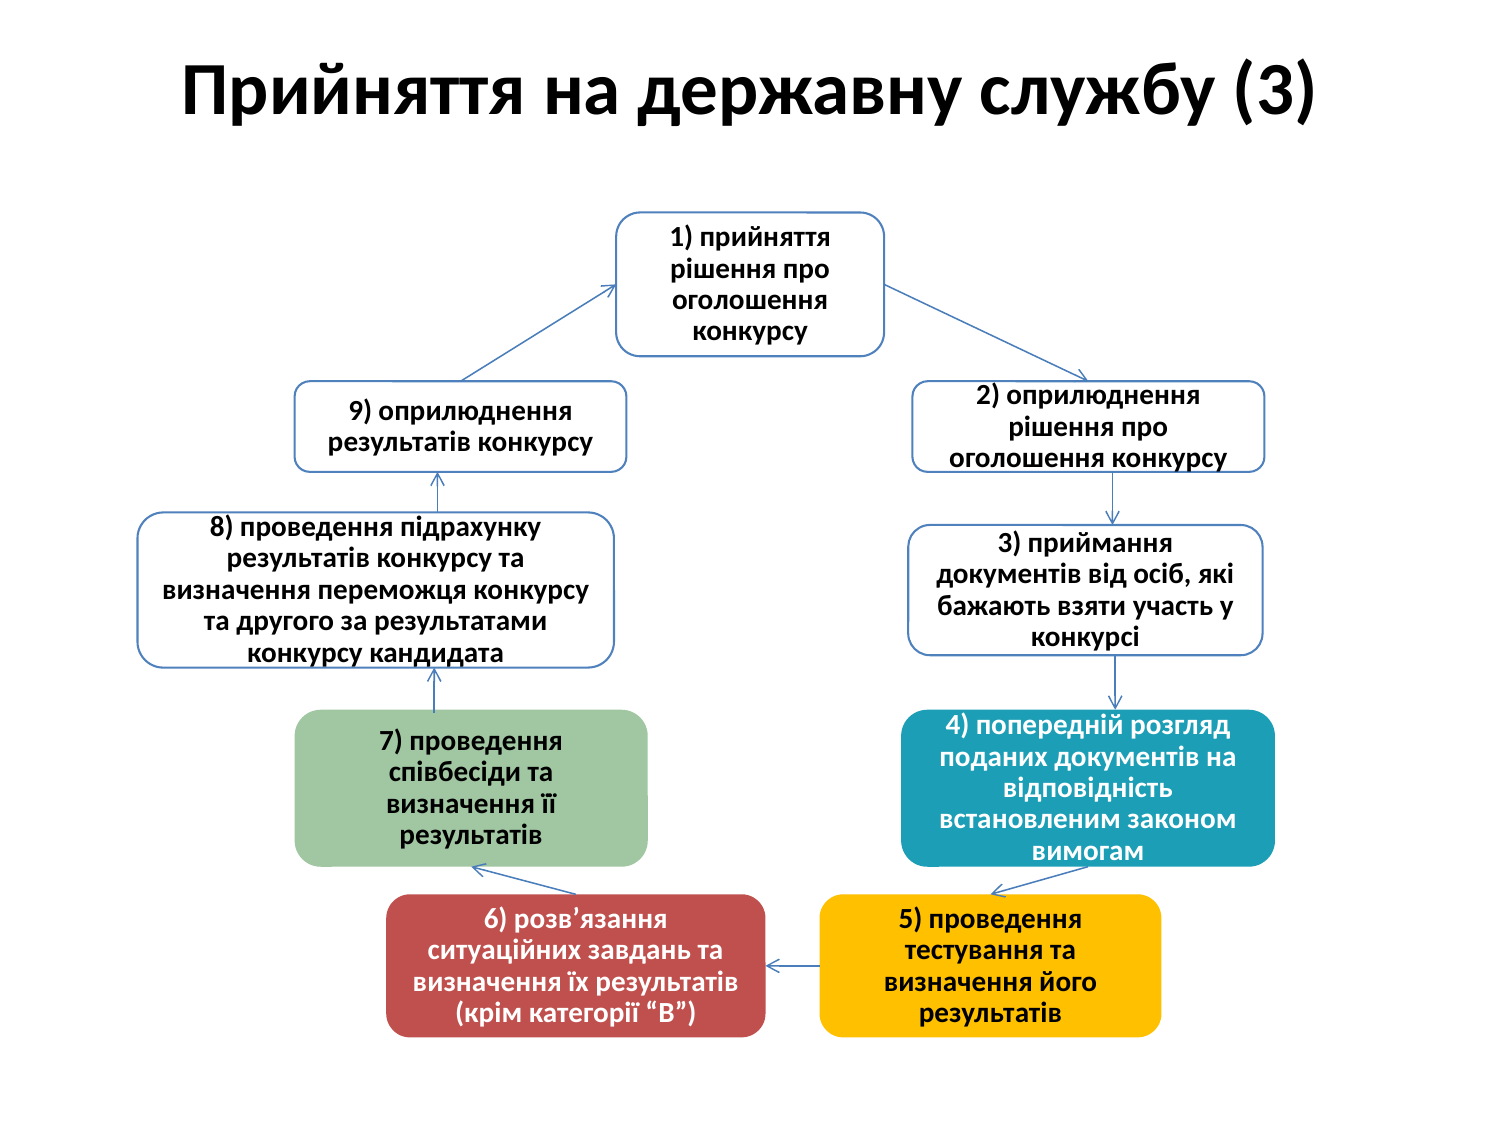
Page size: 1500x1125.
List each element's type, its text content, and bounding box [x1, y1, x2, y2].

text_box 3) приймання документів від осіб, які бажають взяти участь у конкурсі [906, 522, 1265, 658]
text_box 8) проведення підрахунку результатів конкурсу та визначення переможця конкурсу та другого за результатами конкурсу кандидата [135, 510, 617, 670]
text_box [460, 284, 617, 382]
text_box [990, 866, 1089, 895]
text_box 5) проведення тестування та визначення його результатів [817, 892, 1164, 1040]
title Прийняття на державну службу (3) [75, 45, 1425, 138]
text_box 1) прийняття рішення про оголошення конкурсу [614, 210, 887, 359]
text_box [470, 866, 577, 895]
text_box 9) оприлюднення результатів конкурсу [292, 379, 629, 474]
text_box 2) оприлюднення рішення про оголошення конкурсу [910, 379, 1267, 474]
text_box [883, 284, 1089, 382]
text_box 6) розв’язання ситуаційних завдань та визначення їх результатів (крім категорії “В”) [384, 892, 768, 1040]
text_box 4) попередній розгляд поданих документів на відповідність встановленим законом вимогам [899, 707, 1278, 869]
text_box 7) проведення співбесіди та визначення її результатів [292, 707, 650, 869]
